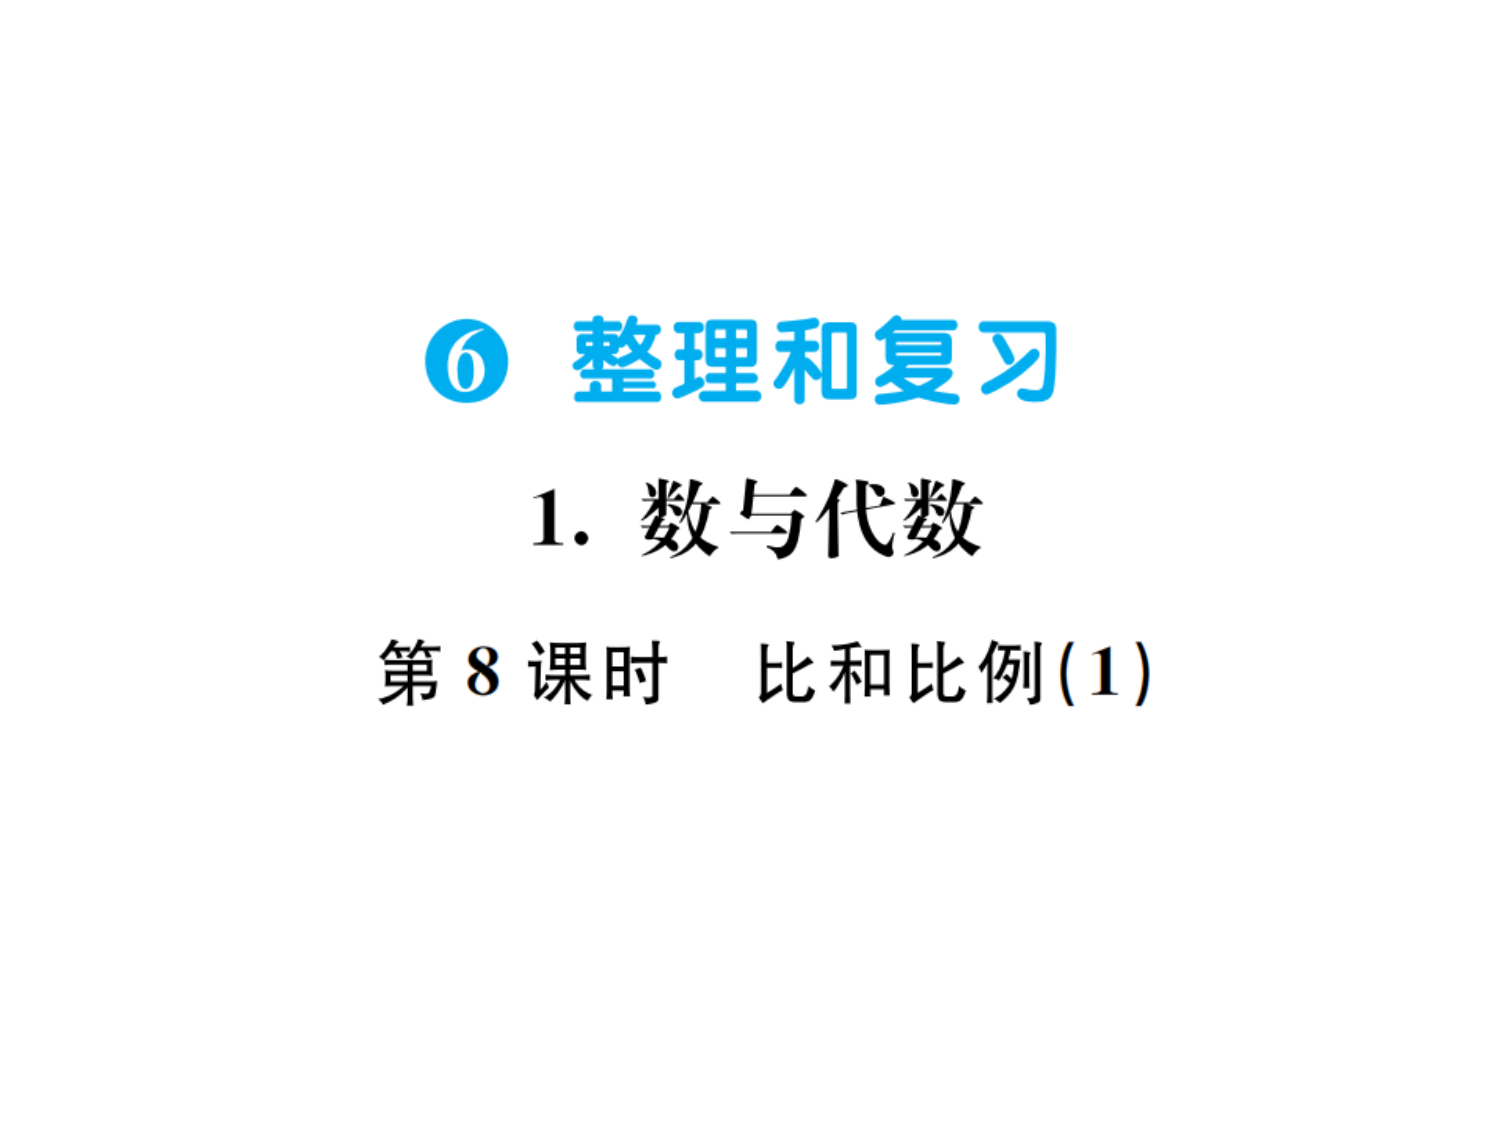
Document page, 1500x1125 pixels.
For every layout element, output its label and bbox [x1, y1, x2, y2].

picture [336, 621, 1164, 722]
picture [419, 302, 1071, 419]
picture [501, 467, 1028, 568]
